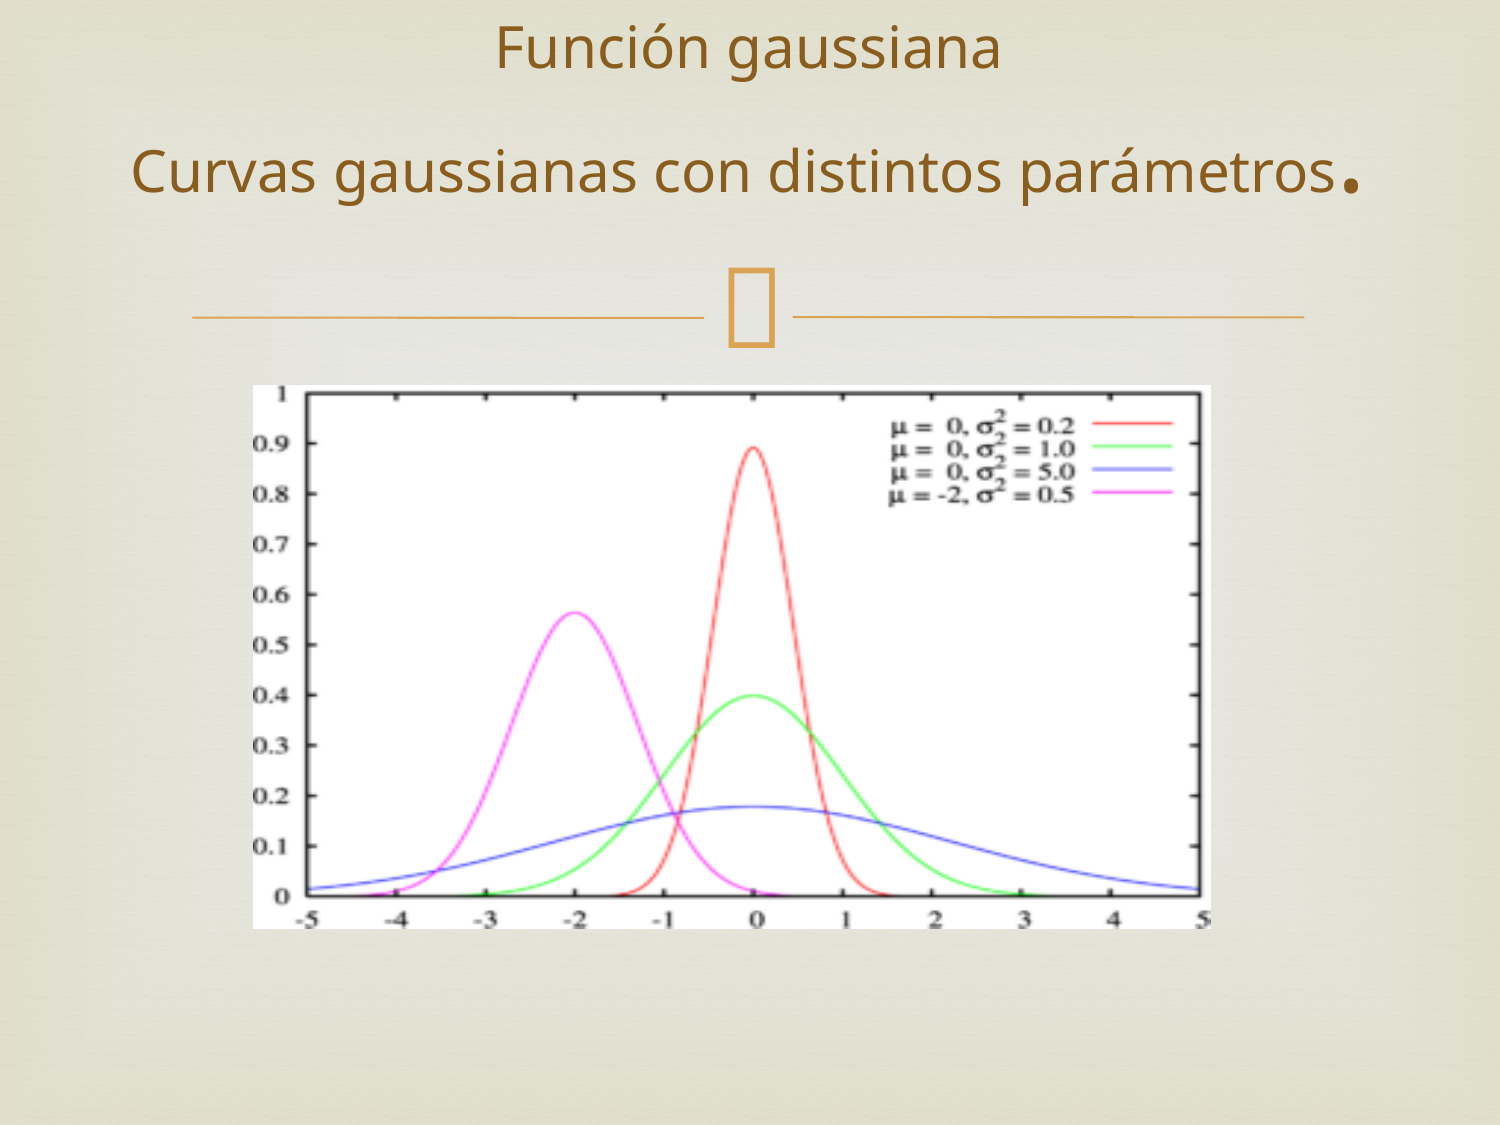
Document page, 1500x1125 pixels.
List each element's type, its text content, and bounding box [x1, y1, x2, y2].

title Función gaussiana Curvas gaussianas con distintos parámetros. [112, 93, 1386, 267]
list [253, 384, 1212, 930]
